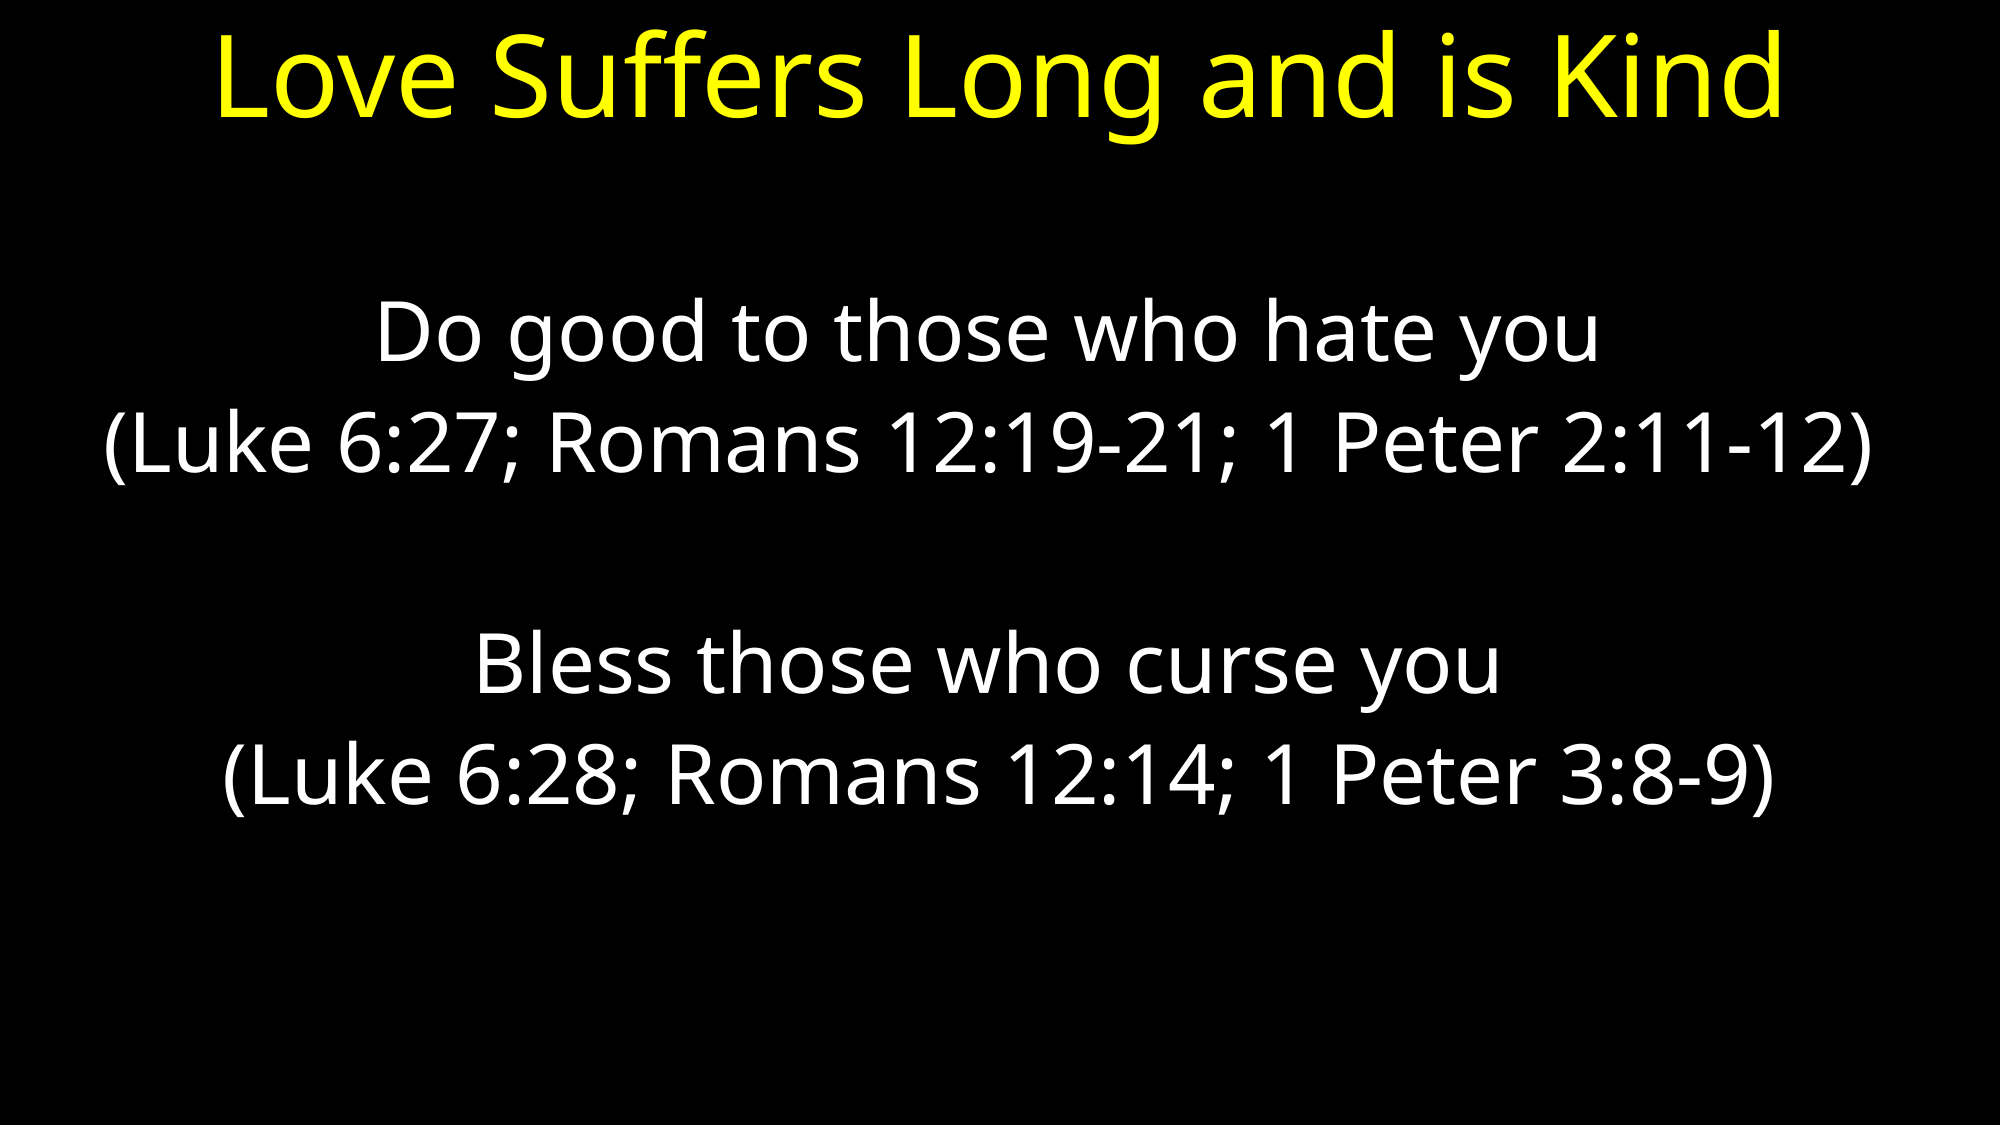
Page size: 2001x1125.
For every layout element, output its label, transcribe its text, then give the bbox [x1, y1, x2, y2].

title Love Suffers Long and is Kind [0, 0, 2000, 161]
list Do good to those who hate you (Luke 6:27; Romans 12:19-21; 1 Peter 2:11-12) Bless those who curse you (Luke 6:28; Romans 12:14; 1 Peter 3:8-9) [0, 161, 2000, 1125]
